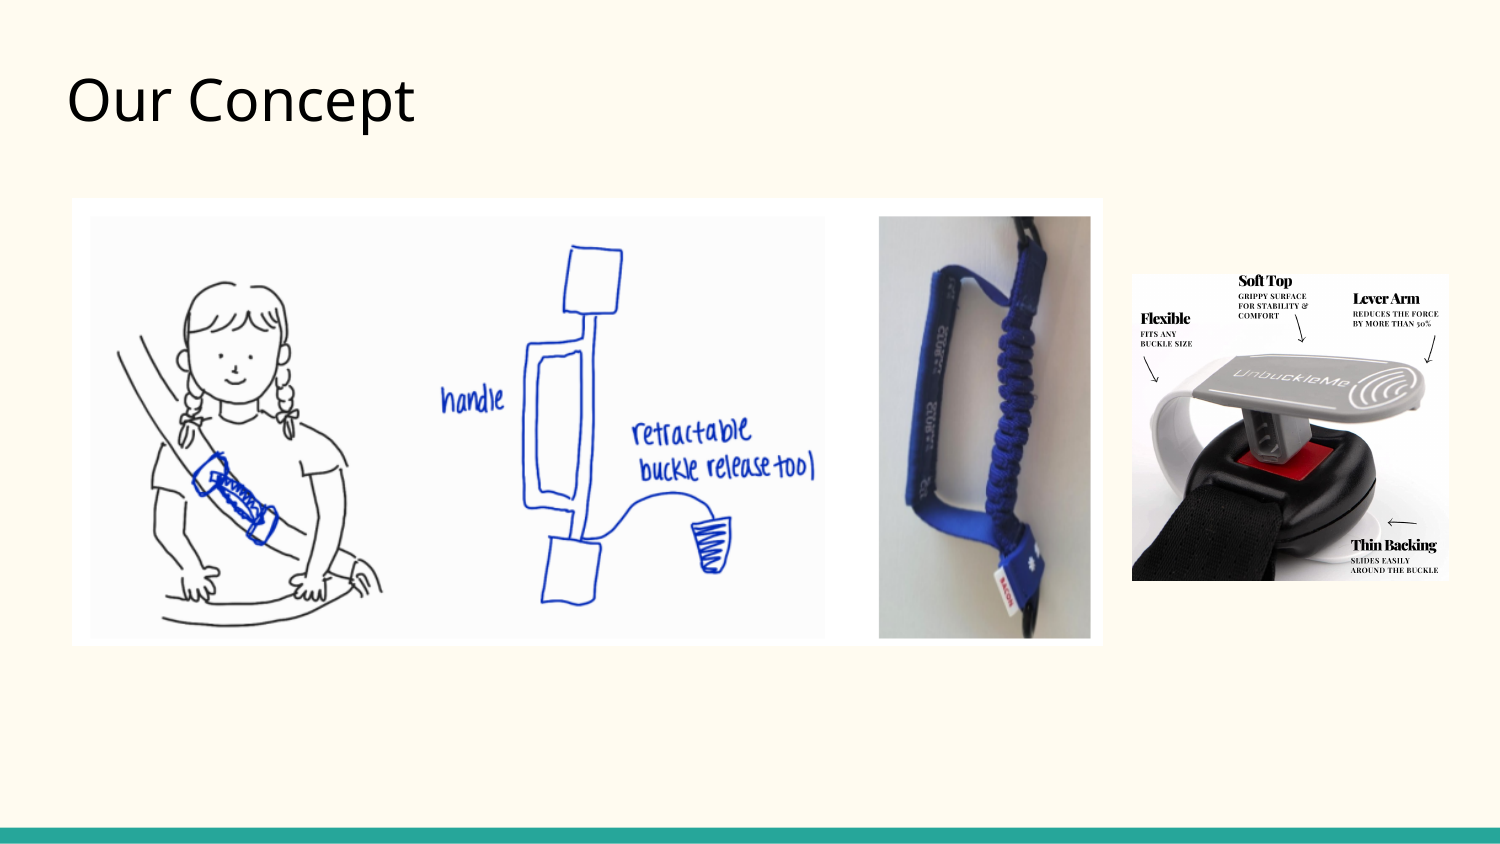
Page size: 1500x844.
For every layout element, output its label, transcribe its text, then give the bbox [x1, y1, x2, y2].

title Our Concept [51, 48, 1449, 149]
picture [72, 197, 1104, 646]
picture [1132, 274, 1450, 582]
